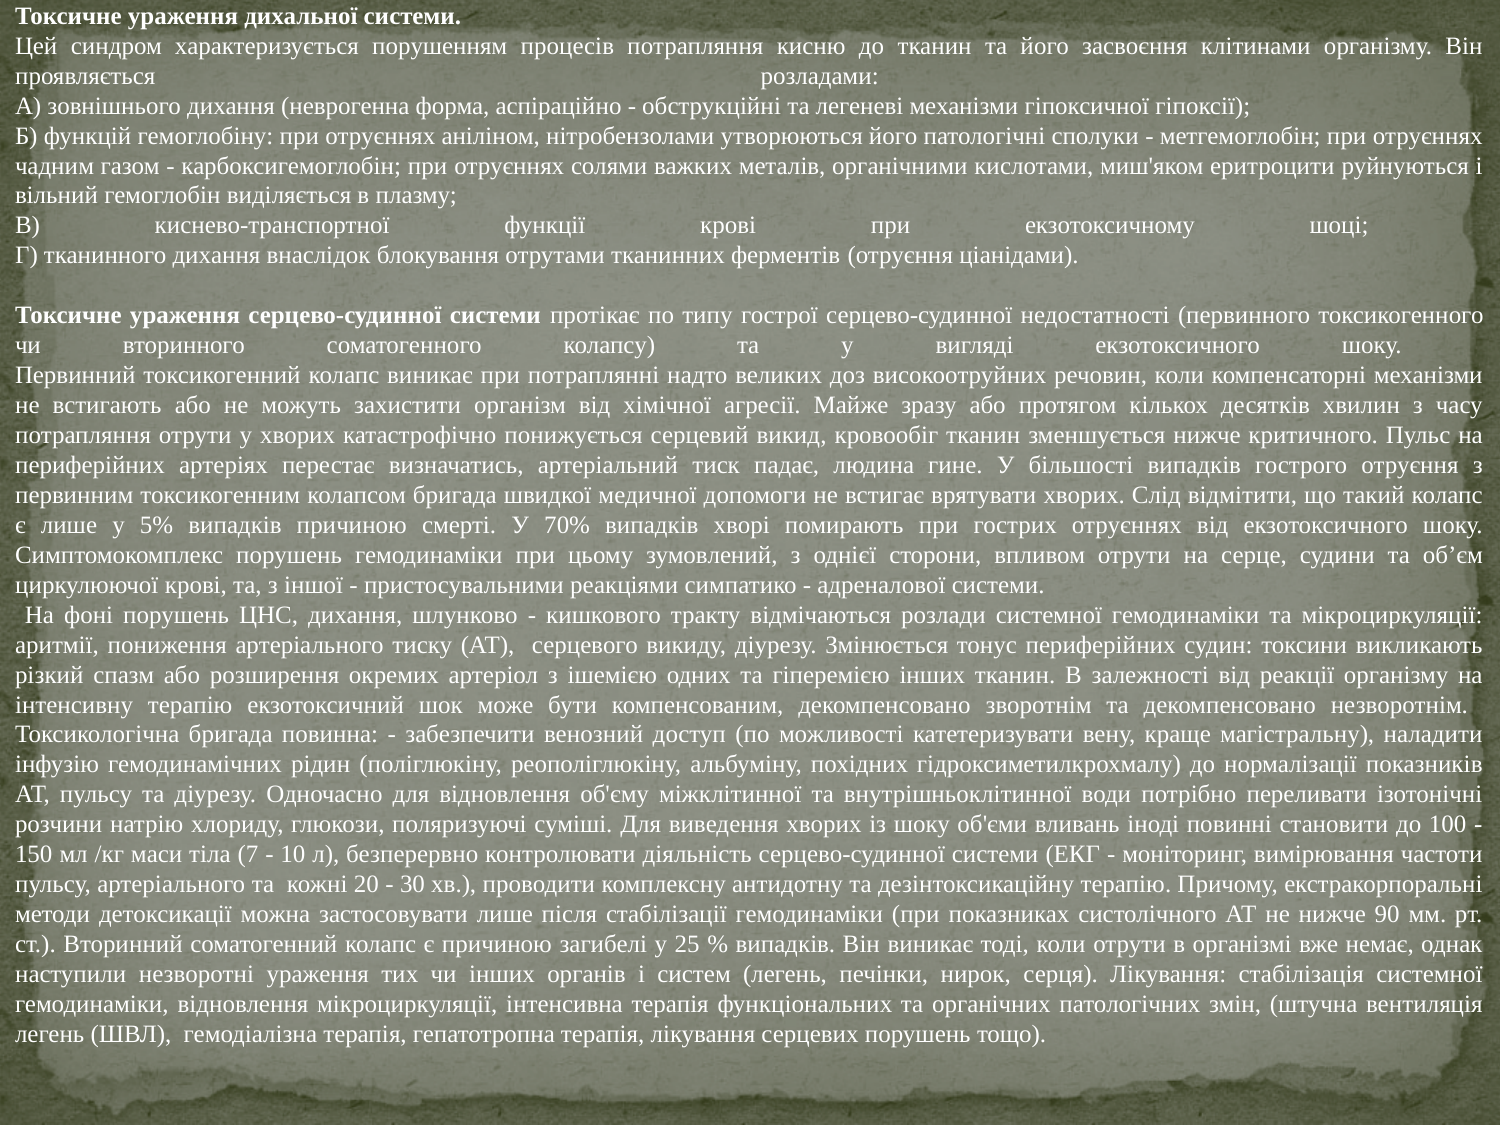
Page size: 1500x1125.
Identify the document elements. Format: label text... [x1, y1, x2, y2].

text_box Токсичне ураження дихальної системи. Цей синдром характеризується порушенням процесів потрапляння кисню до тканин та його засвоєння клітинами організму. Він проявляється розладами: А) зовнішнього дихання (неврогенна форма, аспіраційно - обструкційні та легеневі механізми гіпоксичної гіпоксії); Б) функцій гемоглобіну: при отруєннях аніліном, нітробензолами утворюються його патологічні сполуки - метгемоглобін; при отруєннях чадним газом - карбоксигемоглобін; при отруєннях солями важких металів, органічними кислотами, миш'яком еритроцити руйнуються і вільний гемоглобін виділяється в плазму; В) киснево-транспортної функції крові при екзотоксичному шоці; Г) тканинного дихання внаслідок блокування отрутами тканинних ферментів (отруєння ціанідами). Токсичне ураження серцево-судинної системи протікає по типу гострої серцево-судинної недостатності (первинного токсикогенного чи вторинного соматогенного колапсу) та у вигляді екзотоксичного шоку. Первинний токсикогенний колапс виникає при потраплянні надто великих доз високоотруйних речовин, коли компенсаторні механізми не встигають або не можуть захистити організм від хімічної агресії. Майже зразу або протягом кількох десятків хвилин з часу потрапляння отрути у хворих катастрофічно понижується серцевий викид, кровообіг тканин зменшується нижче критичного. Пульс на периферійних артеріях перестає визначатись, артеріальний тиск падає, людина гине. У більшості випадків гострого отруєння з первинним токсикогенним колапсом бригада швидкої медичної допомоги не встигає врятувати хворих. Слід відмітити, що такий колапс є лише у 5% випадків причиною смерті. У 70% випадків хворі помирають при гострих отруєннях від екзотоксичного шоку. Симптомокомплекс порушень гемодинаміки при цьому зумовлений, з однієї сторони, впливом отрути на серце, судини та об’єм циркулюючої крові, та, з іншої - пристосувальними реакціями симпатико - адреналової системи. На фоні порушень ЦНС, дихання, шлунково - кишкового тракту відмічаються розлади системної гемодинаміки та мікроциркуляції: аритмії, пониження артеріального тиску (АТ), серцевого викиду, діурезу. Змінюється тонус периферійних судин: токсини викликають різкий спазм або розширення окремих артеріол з ішемією одних та гіперемією інших тканин. В залежності від реакції організму на інтенсивну терапію екзотоксичний шок може бути компенсованим, декомпенсовано зворотнім та декомпенсовано незворотнім. Токсикологічна бригада повинна: - забезпечити венозний доступ (по можливості катетеризувати вену, краще магістральну), наладити інфузію гемодинамічних рідин (поліглюкіну, реополіглюкіну, альбуміну, похідних гідроксиметилкрохмалу) до нормалізації показників АТ, пульсу та діурезу. Одночасно для відновлення об'єму міжклітинної та внутрішньоклітинної води потрібно переливати ізотонічні розчини натрію хлориду, глюкози, поляризуючі суміші. Для виведення хворих із шоку об'єми вливань іноді повинні становити до 100 - 150 мл /кг маси тіла (7 - 10 л), безперервно контролювати діяльність серцево-судинної системи (ЕКГ - моніторинг, вимірювання частоти пульсу, артеріального та кожні 20 - 30 хв.), проводити комплексну антидотну та дезінтоксикаційну терапію. Причому, екстракорпоральні методи детоксикації можна застосовувати лише після стабілізації гемодинаміки (при показниках систолічного АТ не нижче 90 мм. рт. ст.). Вторинний соматогенний колапс є причиною загибелі у 25 % випадків. Він виникає тоді, коли отрути в організмі вже немає, однак наступили незворотні ураження тих чи інших органів і систем (легень, печінки, нирок, серця). Лікування: стабілізація системної гемодинаміки, відновлення мікроциркуляції, інтенсивна терапія функціональних та органічних патологічних змін, (штучна вентиляція легень (ШВЛ), гемодіалізна терапія, гепатотропна терапія, лікування серцевих порушень тощо). [0, 0, 1500, 1055]
